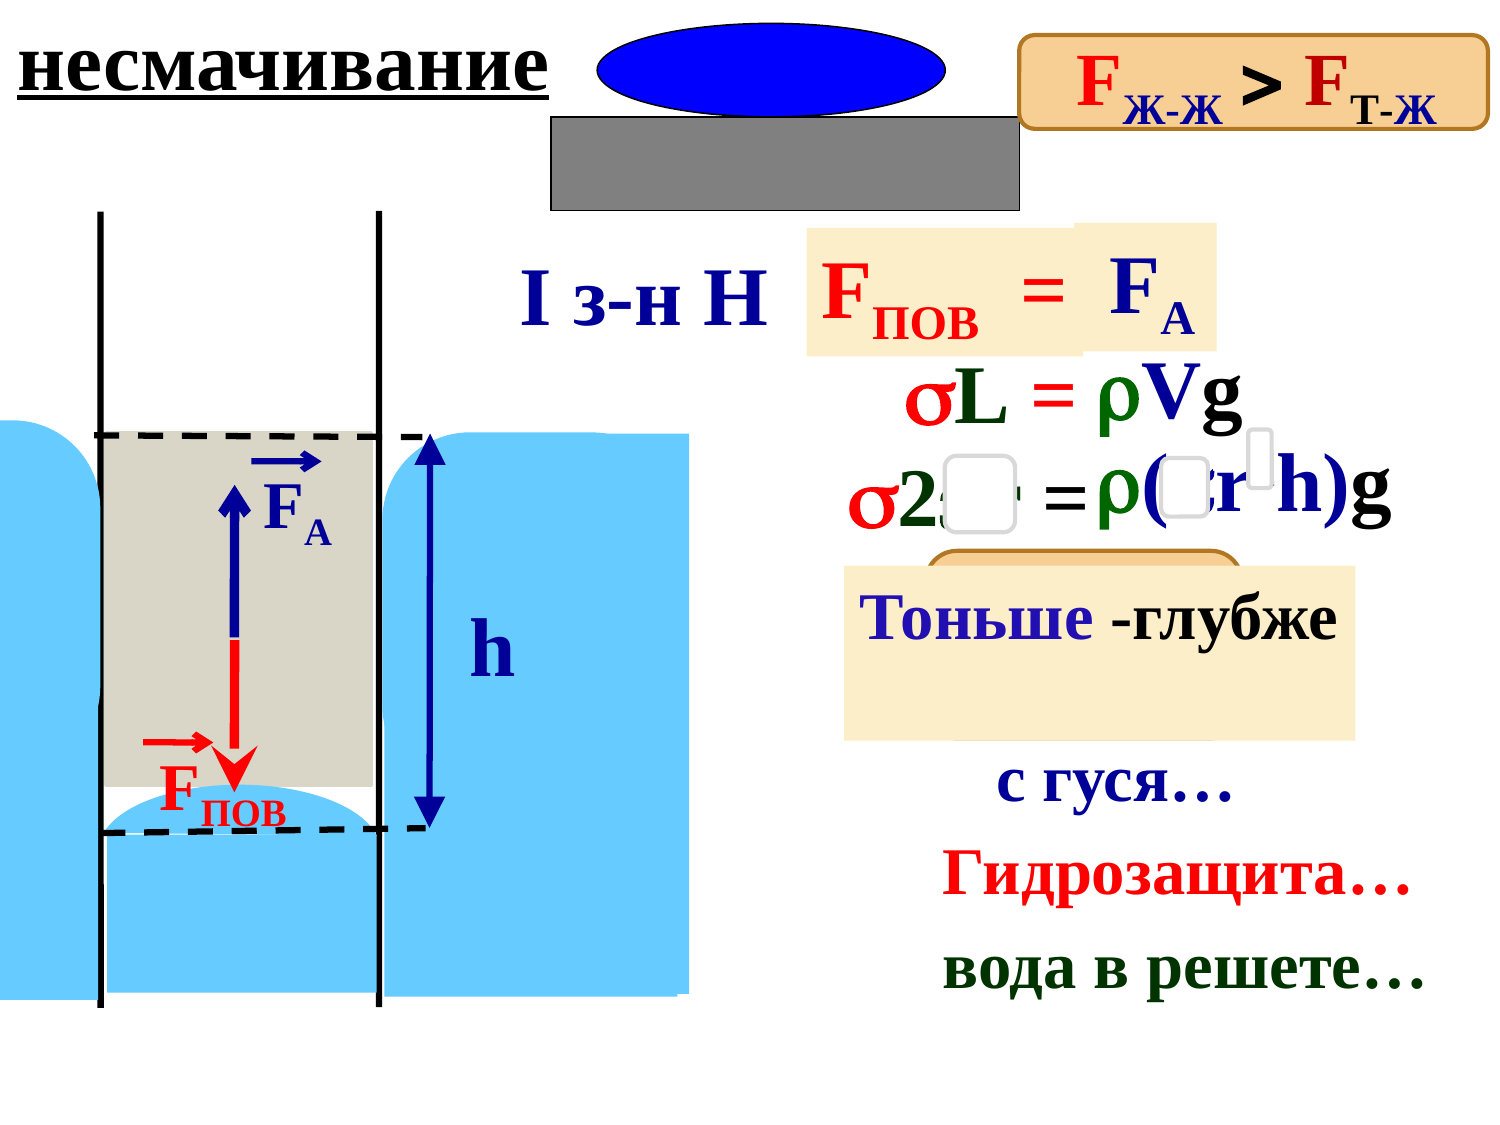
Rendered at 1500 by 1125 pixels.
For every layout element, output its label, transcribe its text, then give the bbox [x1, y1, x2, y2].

text_box [1246, 427, 1274, 491]
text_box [109, 784, 374, 994]
text_box [1452, 32, 1491, 131]
text_box [1233, 557, 1240, 565]
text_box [0, 421, 99, 1001]
text_box [597, 23, 946, 116]
text_box Vg [1060, 328, 1259, 420]
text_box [137, 735, 310, 833]
text_box I з-н Н [504, 234, 784, 350]
text_box c гуся… [980, 741, 1252, 822]
text_box [942, 453, 1018, 535]
text_box [550, 116, 1020, 211]
text_box (r2h)g [1039, 420, 1408, 536]
text_box 2r = [833, 436, 1126, 551]
text_box Тоньше -глубже [844, 565, 1356, 741]
text_box FЖ-Ж FТ-Ж [1061, 23, 1452, 141]
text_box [245, 454, 350, 551]
text_box [1017, 32, 1061, 131]
text_box FПОВ = [806, 227, 1084, 357]
text_box [928, 551, 1052, 565]
text_box  [1214, 25, 1318, 143]
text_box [384, 433, 690, 997]
text_box [1159, 455, 1211, 519]
text_box L = [889, 357, 1060, 436]
text_box несмачивание [2, 0, 565, 115]
text_box FА [1074, 222, 1217, 328]
text_box 2 [1052, 539, 1233, 565]
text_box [100, 210, 380, 782]
text_box вода в решете… [927, 914, 1444, 1010]
text_box Гидрозащита… [927, 820, 1430, 914]
